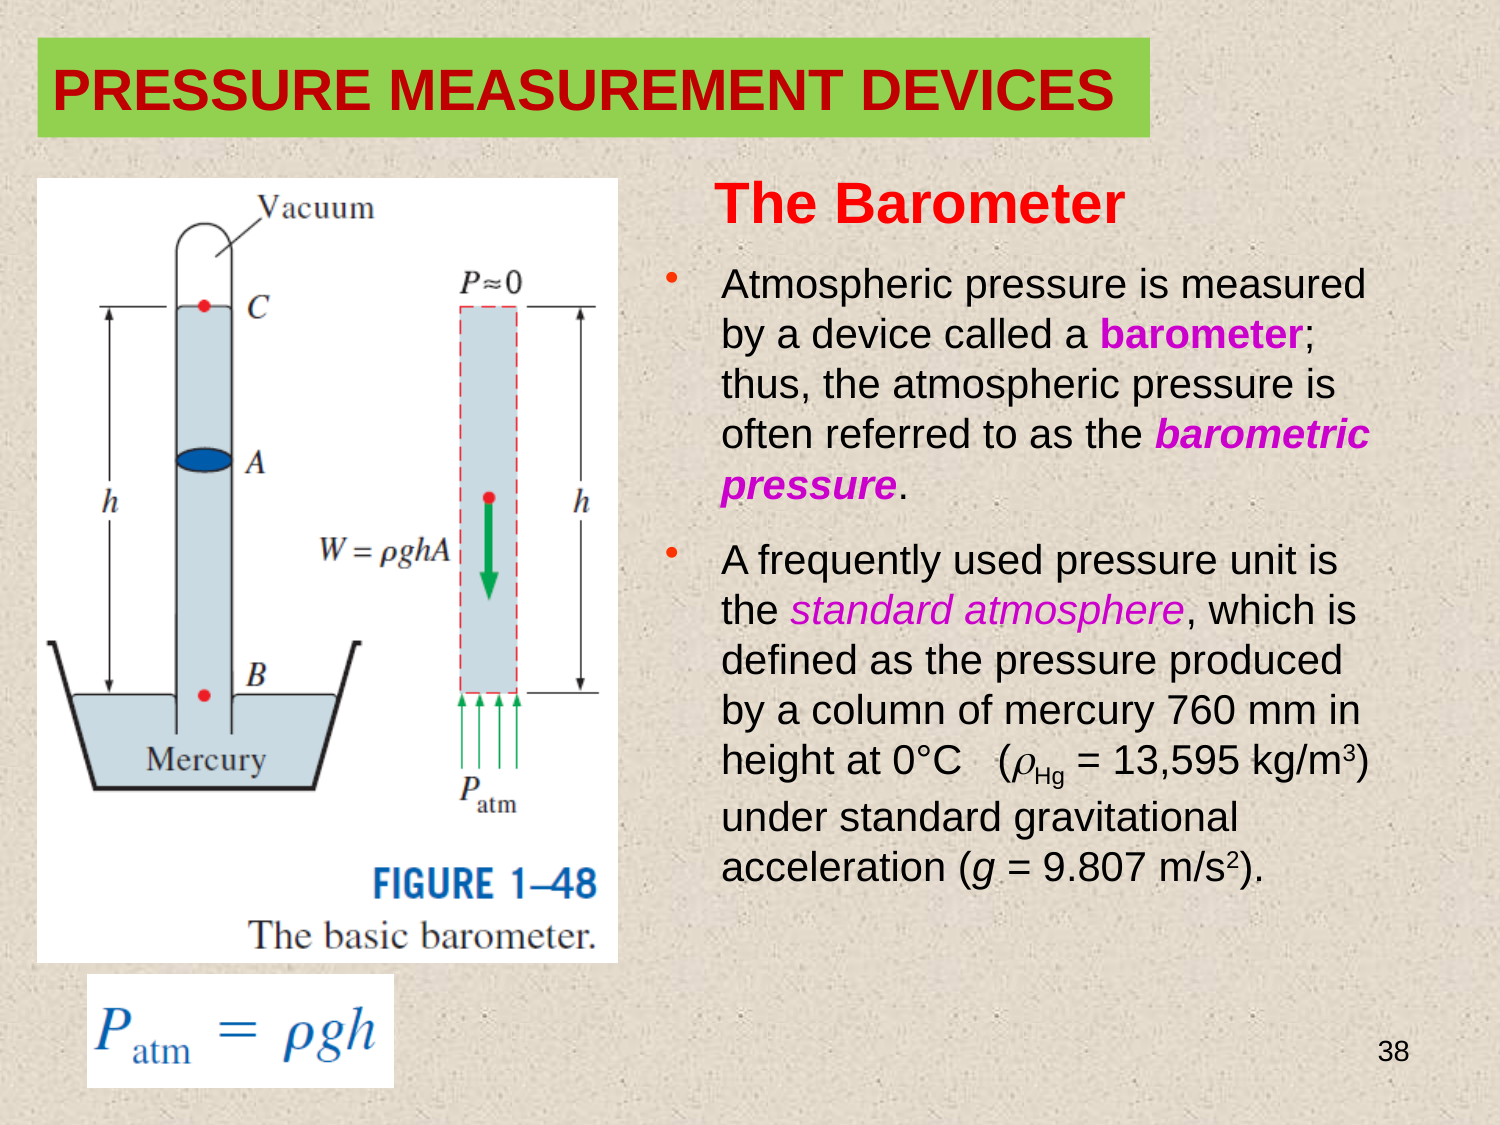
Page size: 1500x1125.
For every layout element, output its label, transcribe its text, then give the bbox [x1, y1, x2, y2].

slide_number 38 [1074, 1024, 1426, 1103]
text_box Atmospheric pressure is measured by a device called a barometer; thus, the atmospheric pressure is often referred to as the barometric pressure. A frequently used pressure unit is the standard atmosphere, which is defined as the pressure produced by a column of mercury 760 mm in height at 0°C (Hg = 13,595 kg/m3) under standard gravitational acceleration (g = 9.807 m/s2). [649, 249, 1413, 897]
title PRESSURE MEASUREMENT DEVICES [37, 37, 1151, 138]
picture [0, 0, 1500, 1125]
text_box The Barometer [699, 149, 1400, 250]
